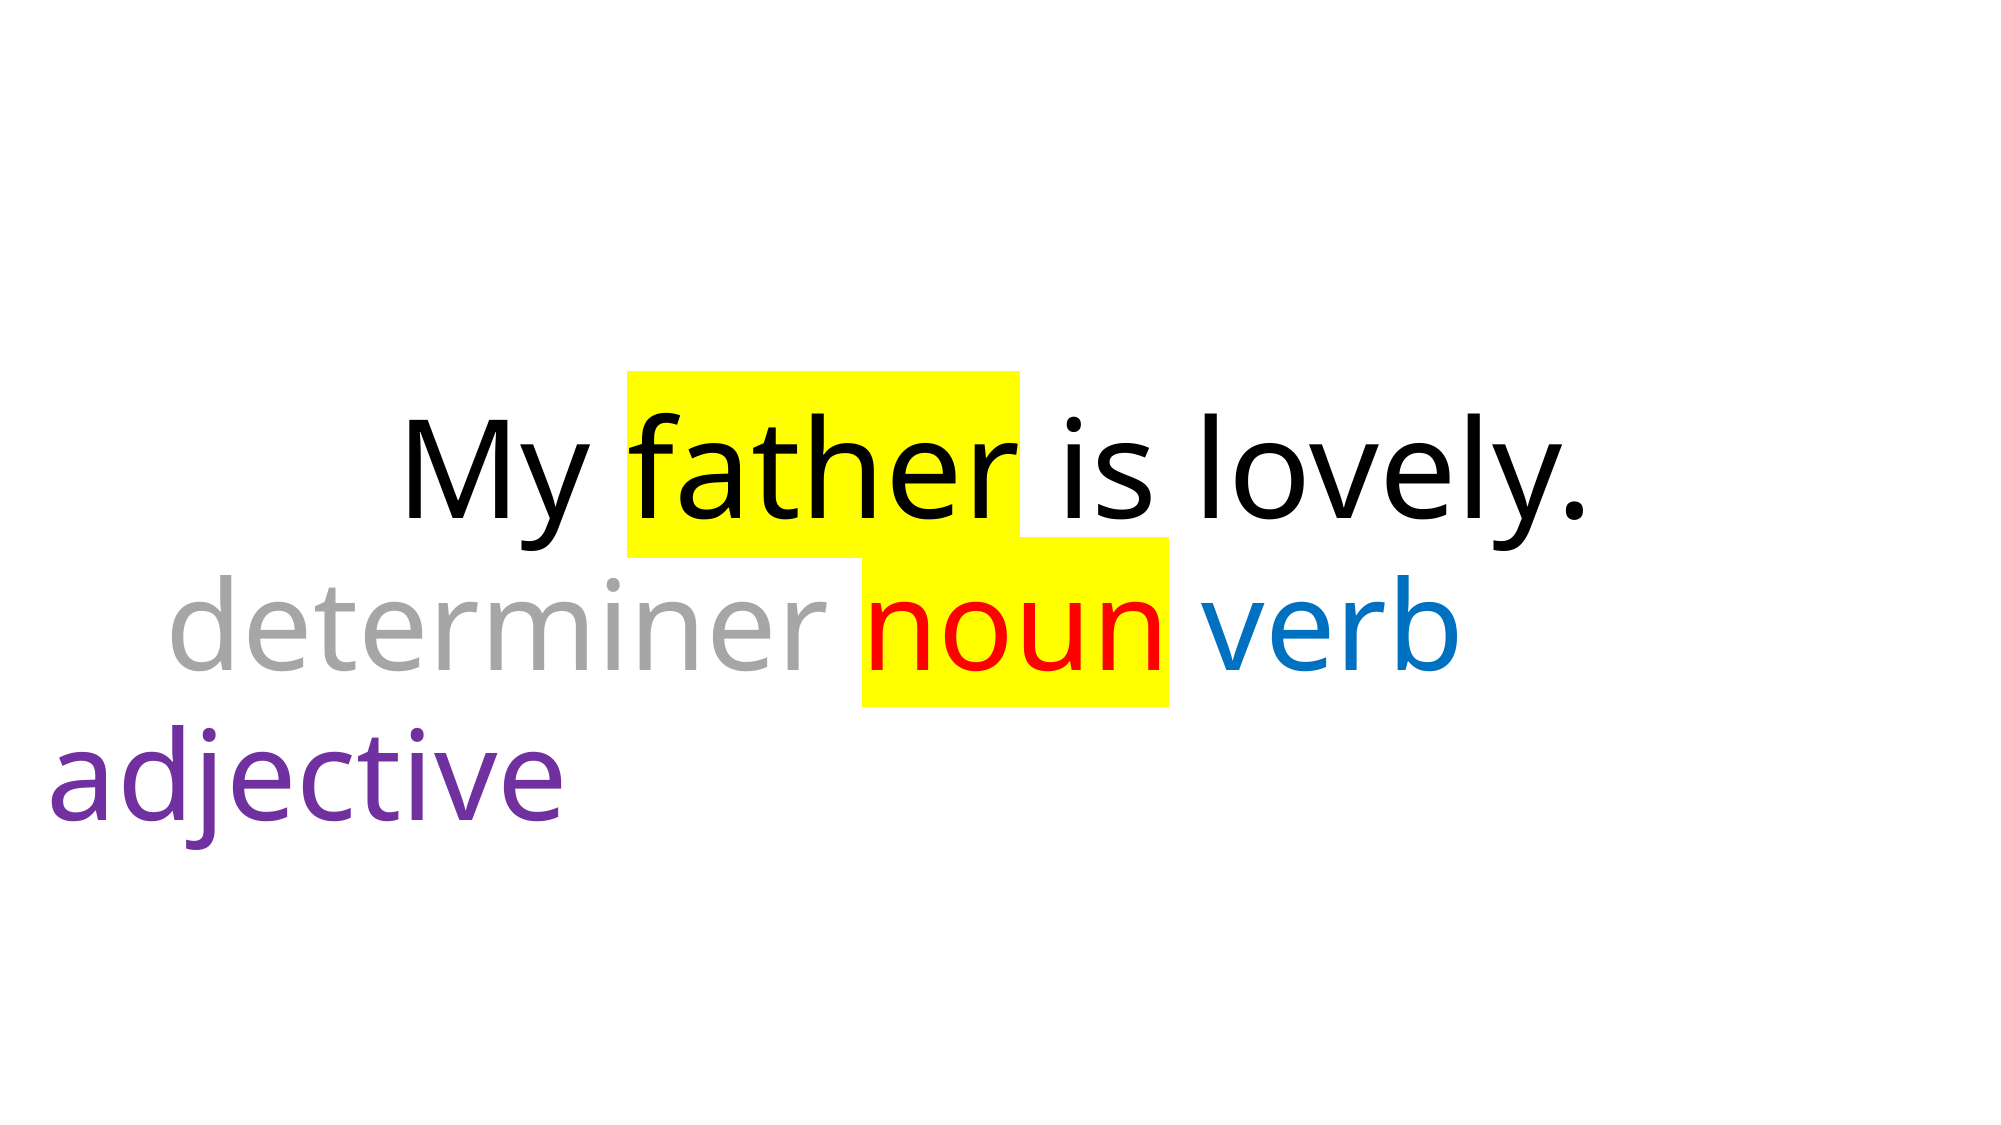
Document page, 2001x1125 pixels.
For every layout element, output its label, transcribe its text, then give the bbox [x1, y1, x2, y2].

text_box My father is lovely. determiner noun verb adjective [32, 373, 1958, 1033]
